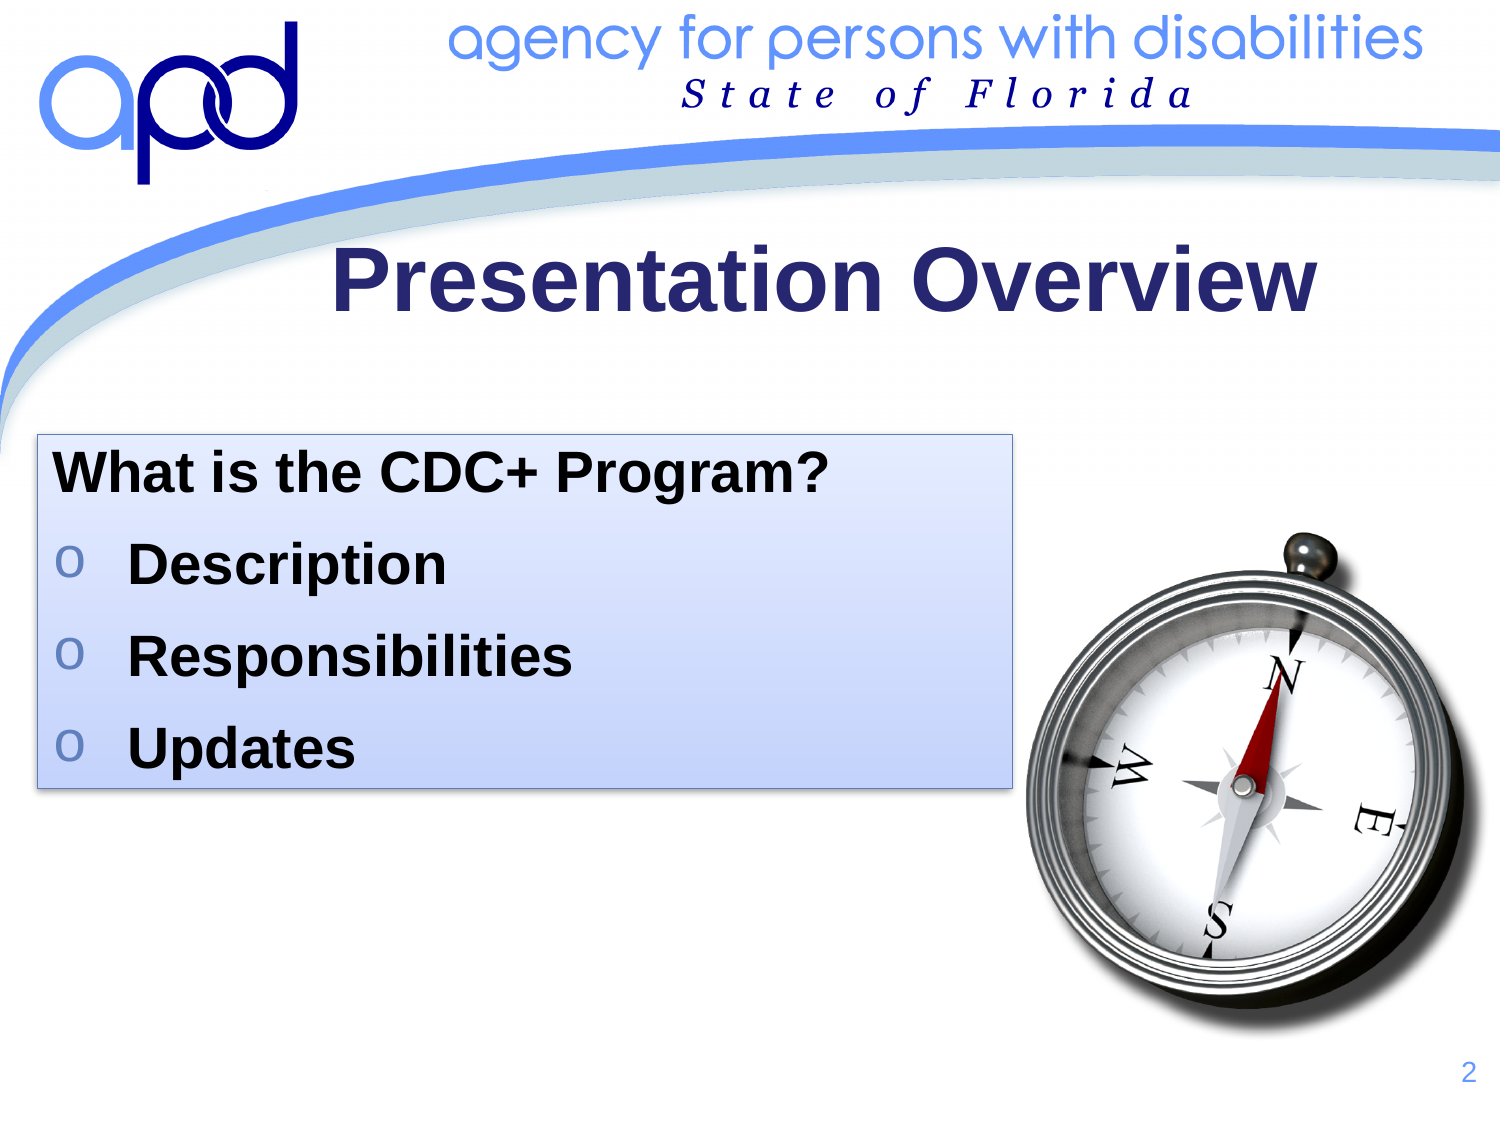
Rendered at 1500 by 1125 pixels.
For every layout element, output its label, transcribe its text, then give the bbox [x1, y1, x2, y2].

text_box What is the CDC+ Program? Description Responsibilities Updates [37, 434, 1013, 789]
text_box 2 [1329, 1055, 1492, 1096]
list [974, 487, 1500, 1046]
title Presentation Overview [262, 212, 1388, 338]
picture [0, 0, 1500, 486]
